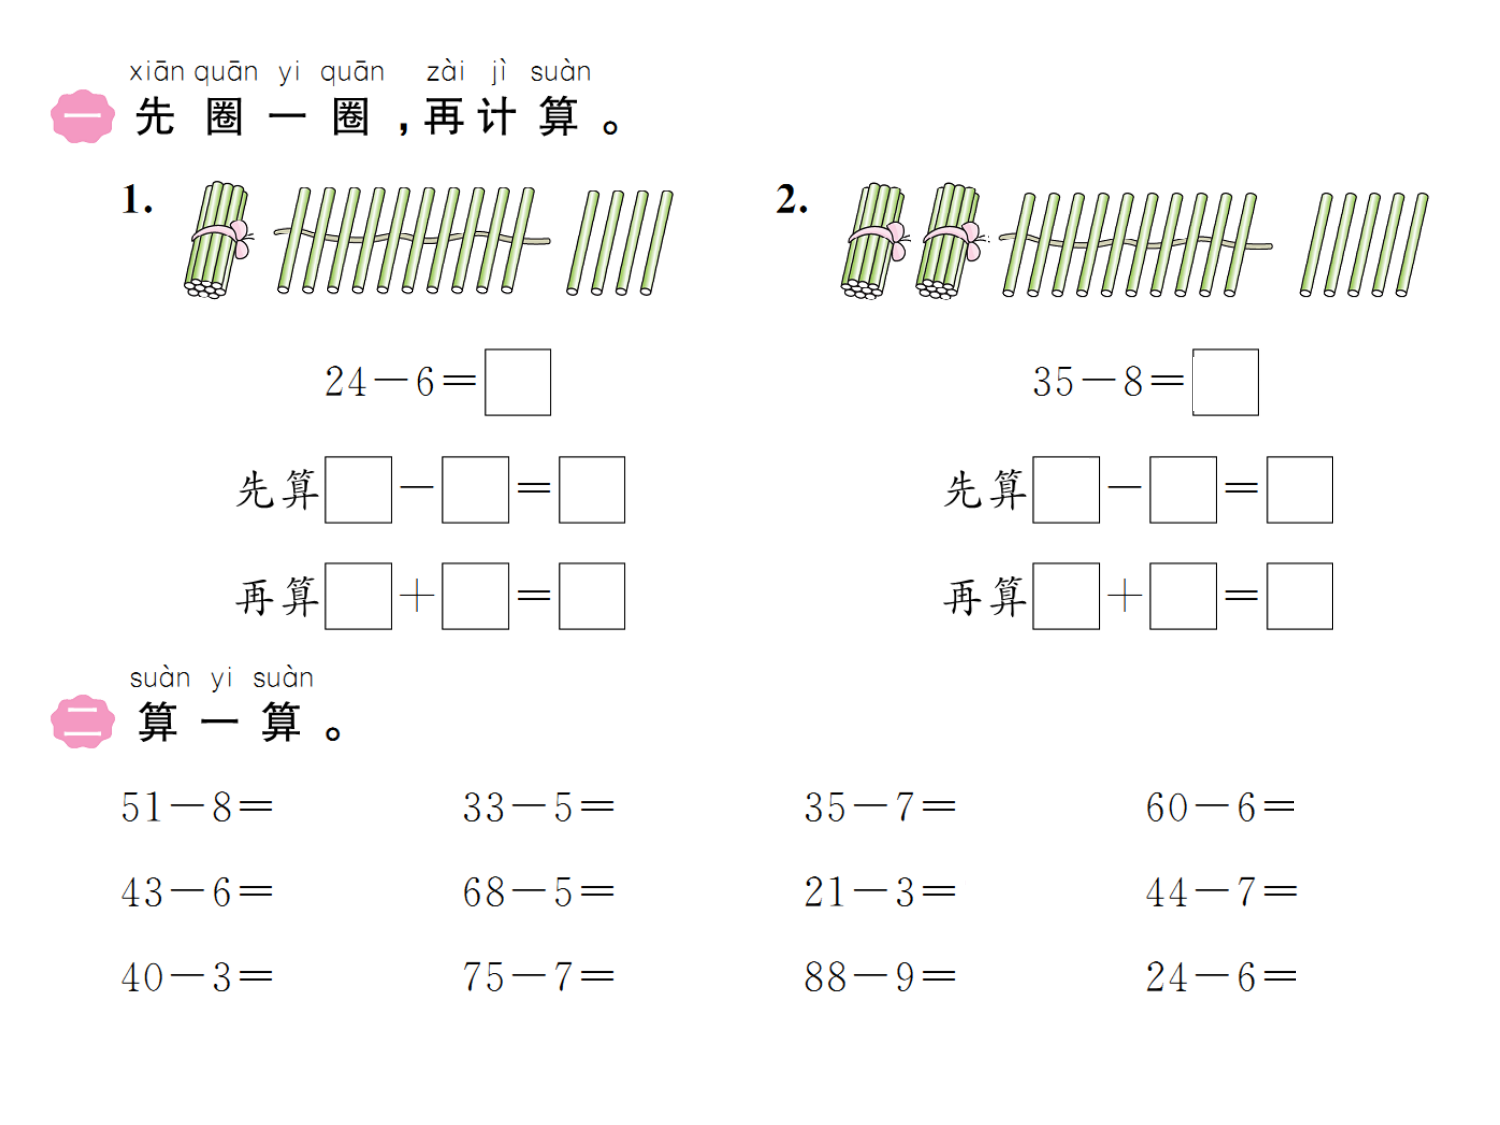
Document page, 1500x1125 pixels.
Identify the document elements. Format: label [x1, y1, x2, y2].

picture [41, 54, 1468, 1015]
